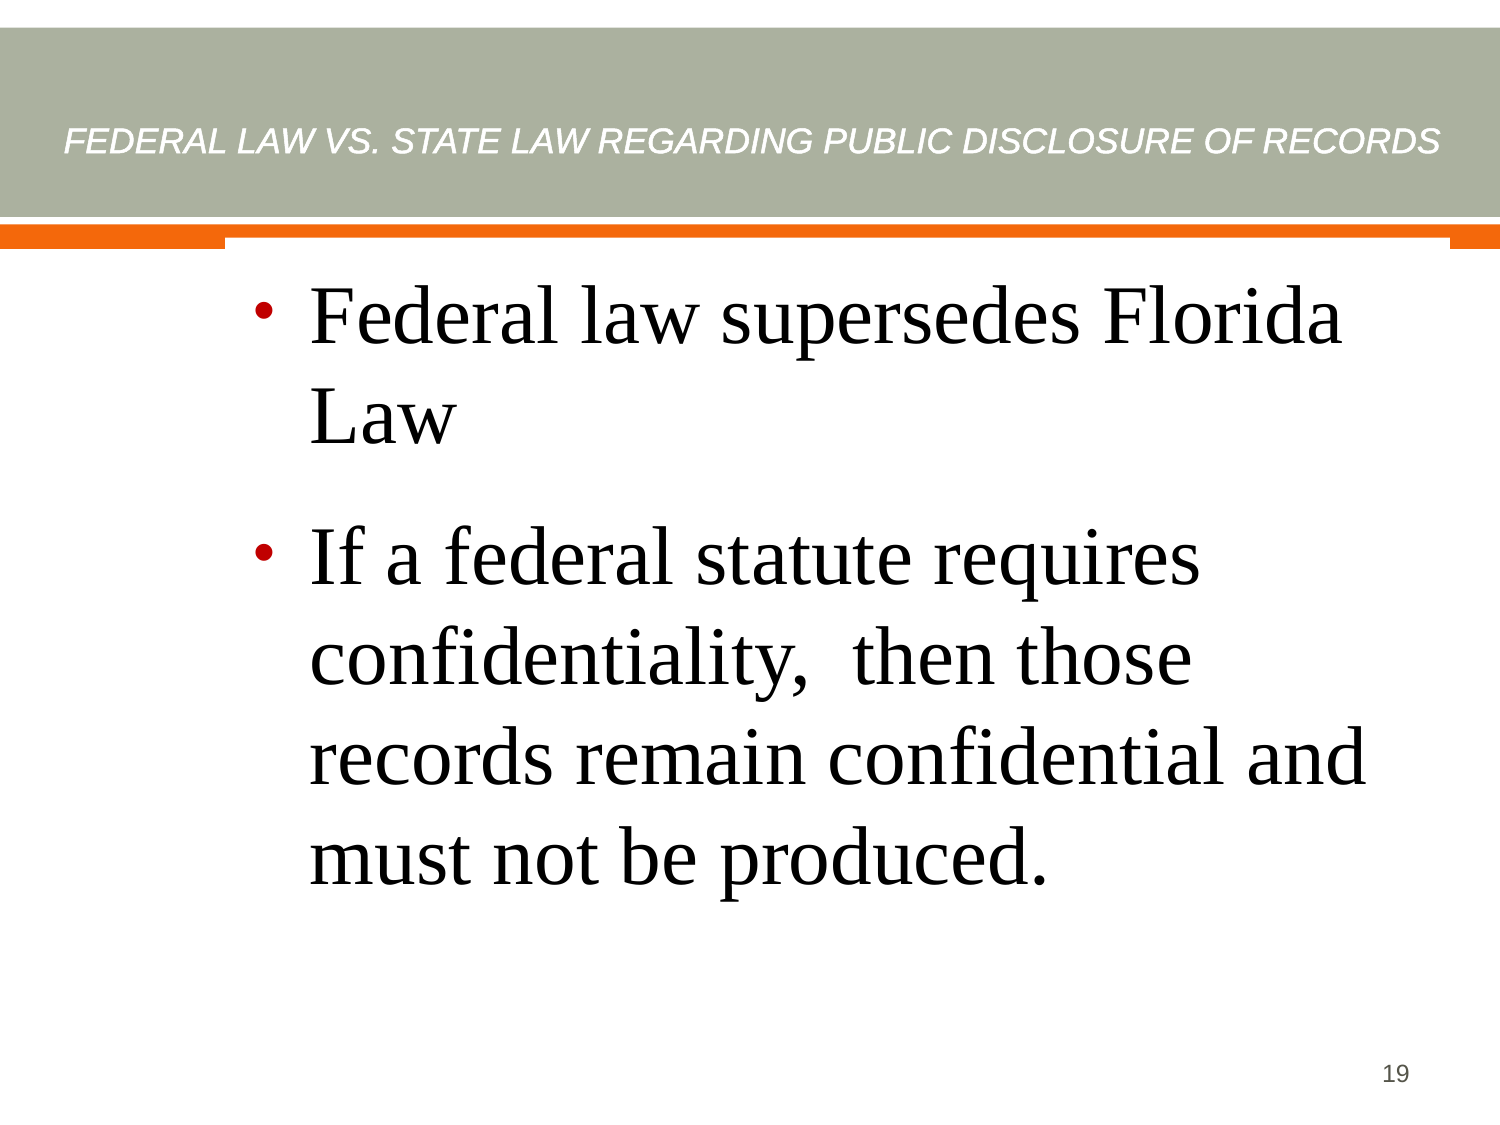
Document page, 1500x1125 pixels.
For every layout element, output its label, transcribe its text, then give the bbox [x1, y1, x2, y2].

title Federal Law Vs. State Law Regarding Public Disclosure of records [0, 45, 1466, 233]
list Federal law supersedes Florida Law If a federal statute requires confidentiality, then those records remain confidential and must not be produced. [223, 235, 1452, 1077]
slide_number 19 [1074, 1042, 1425, 1103]
